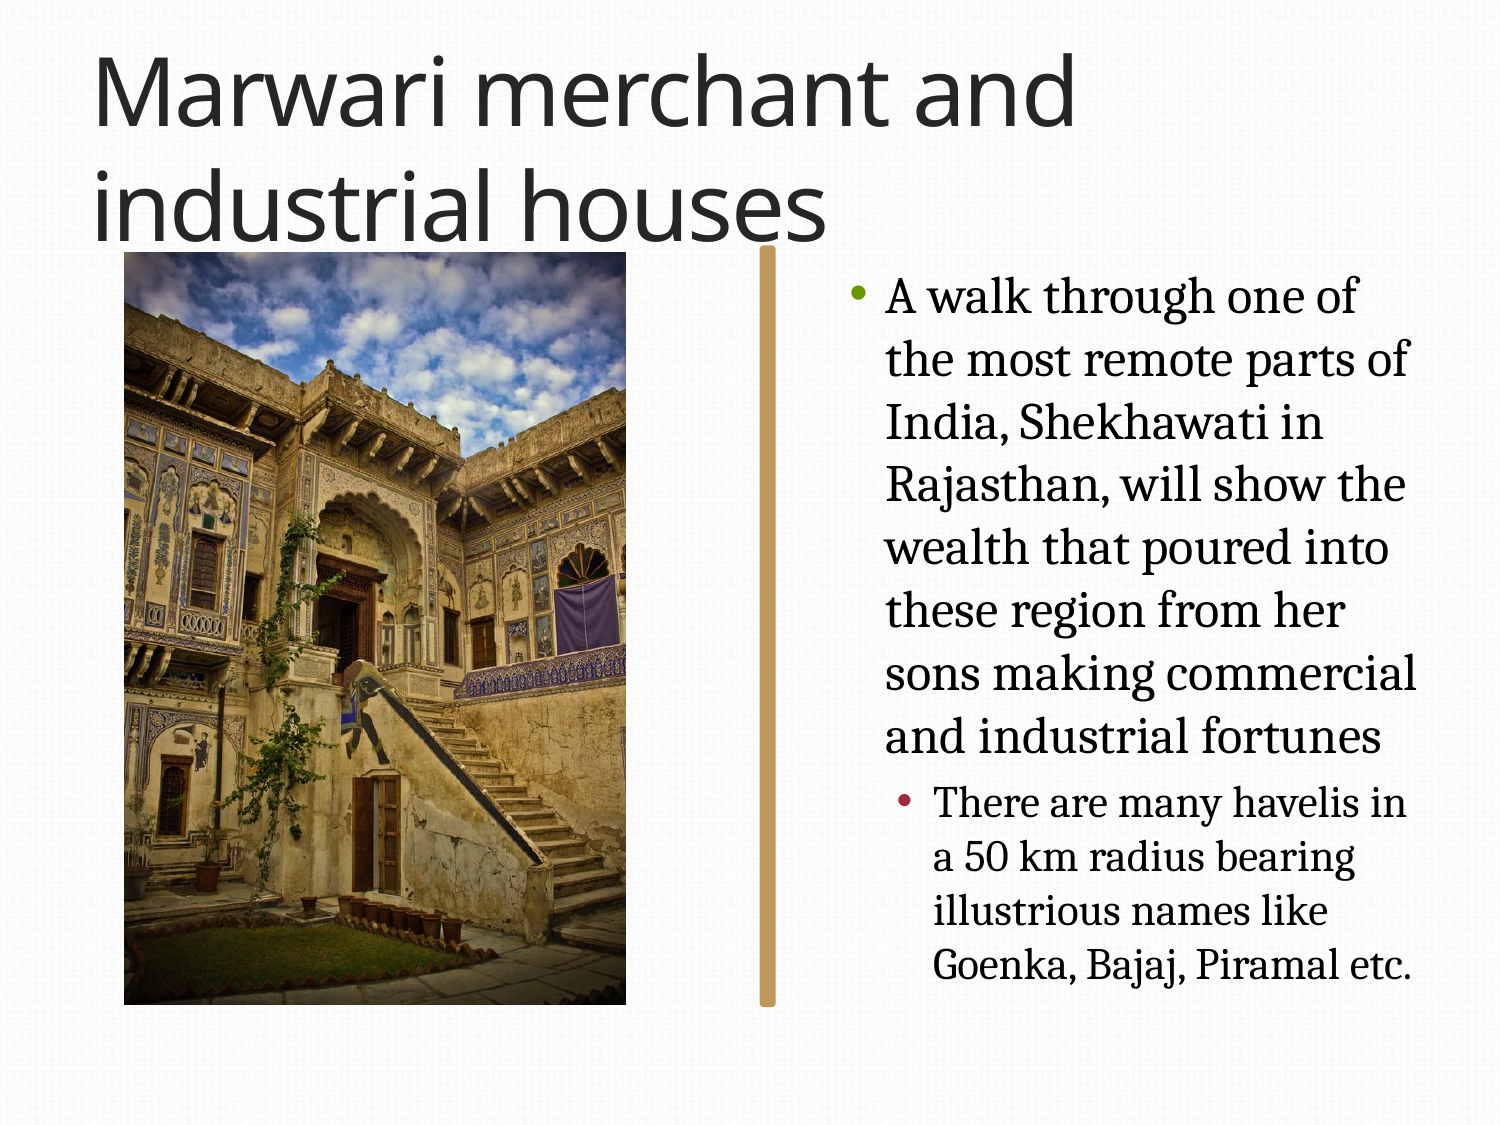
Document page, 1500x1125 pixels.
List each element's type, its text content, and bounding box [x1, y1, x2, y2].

title Marwari merchant and industrial houses [75, 45, 1471, 247]
list A walk through one of the most remote parts of India, Shekhawati in Rajasthan, will show the wealth that poured into these region from her sons making commercial and industrial fortunes There are many havelis in a 50 km radius bearing illustrious names like Goenka, Bajaj, Piramal etc. [816, 253, 1446, 1007]
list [123, 251, 627, 1006]
